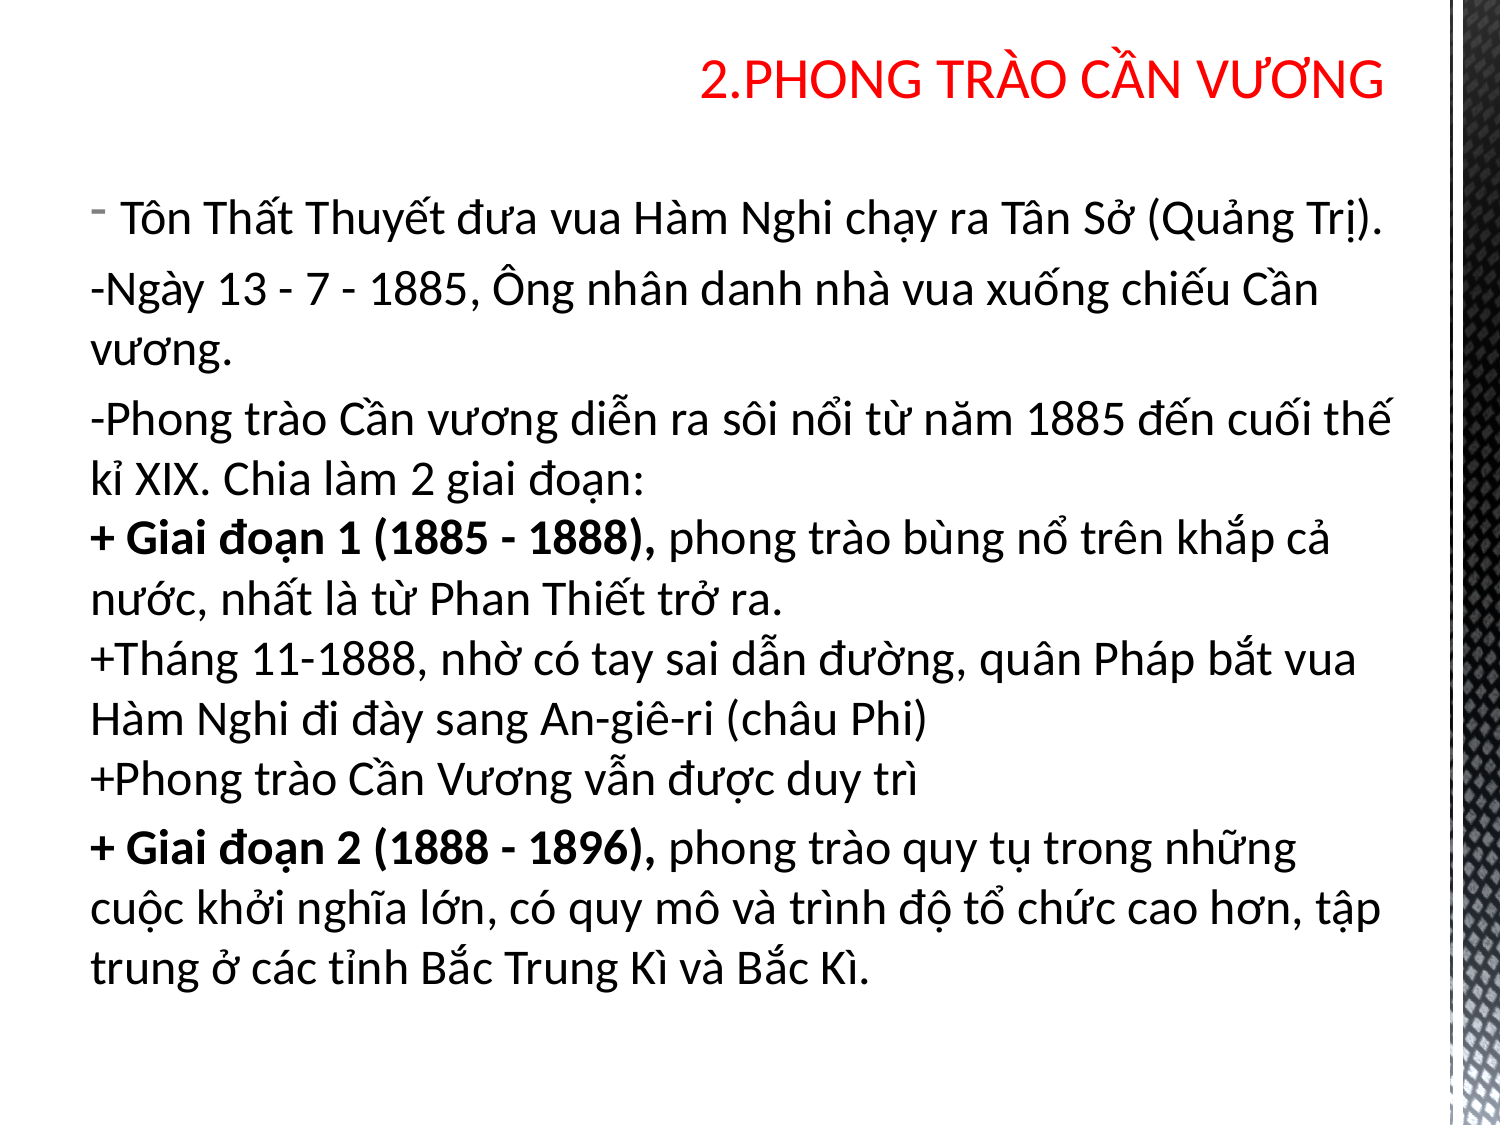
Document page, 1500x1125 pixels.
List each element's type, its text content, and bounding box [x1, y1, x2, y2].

list Tôn Thất Thuyết đưa vua Hàm Nghi chạy ra Tân Sở (Quảng Trị). -Ngày 13 - 7 - 1885, Ông nhân danh nhà vua xuống chiếu Cần vương. -Phong trào Cần vương diễn ra sôi nổi từ năm 1885 đến cuối thế kỉ XIX. Chia làm 2 giai đoạn: + Giai đoạn 1 (1885 - 1888), phong trào bùng nổ trên khắp cả nước, nhất là từ Phan Thiết trở ra. +Tháng 11-1888, nhờ có tay sai dẫn đường, quân Pháp bắt vua Hàm Nghi đi đày sang An-giê-ri (châu Phi) +Phong trào Cần Vương vẫn được duy trì + Giai đoạn 2 (1888 - 1896), phong trào quy tụ trong những cuộc khởi nghĩa lớn, có quy mô và trình độ tổ chức cao hơn, tập trung ở các tỉnh Bắc Trung Kì và Bắc Kì. [75, 212, 1413, 1088]
title 2.PHONG TRÀO CẦN VƯƠNG [87, 24, 1401, 125]
picture [1447, 0, 1500, 1125]
